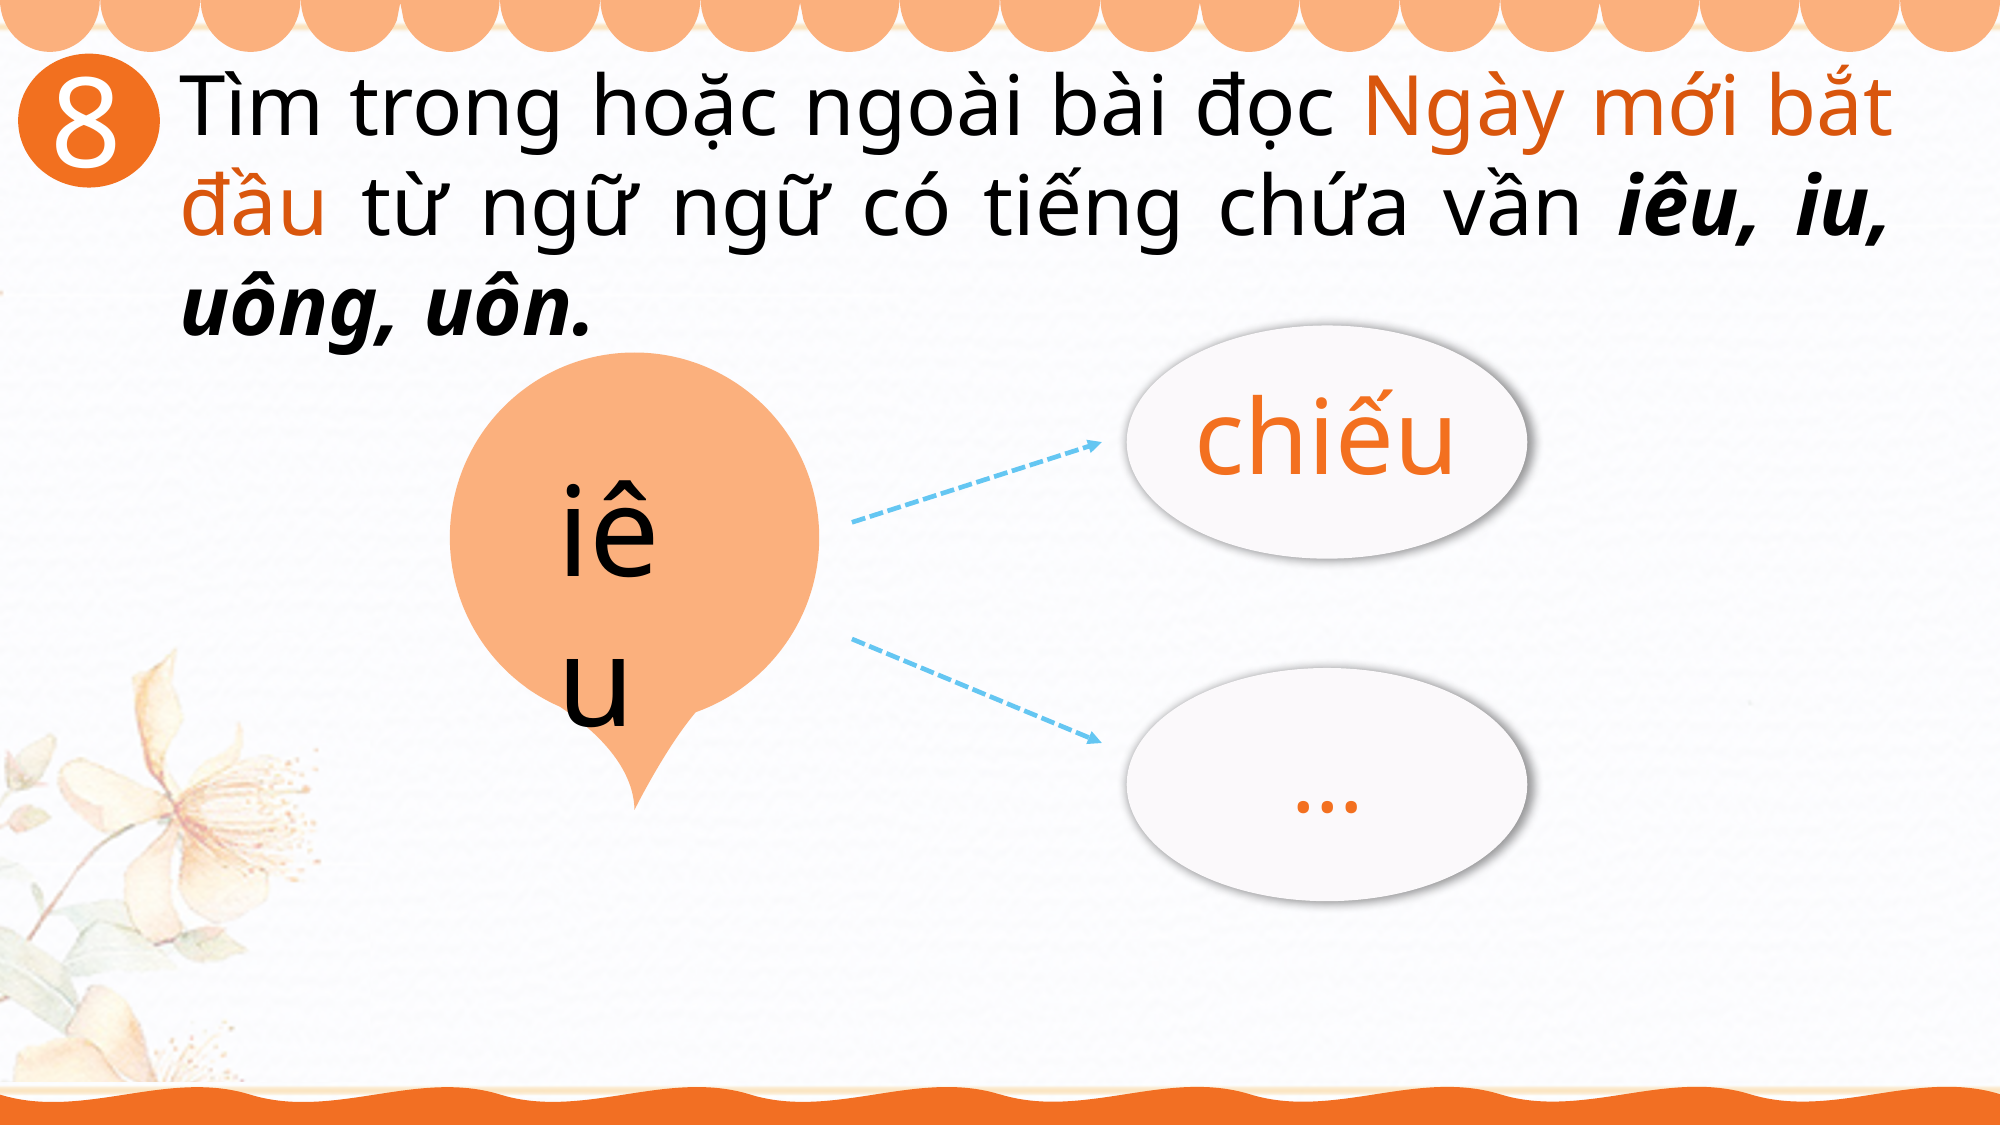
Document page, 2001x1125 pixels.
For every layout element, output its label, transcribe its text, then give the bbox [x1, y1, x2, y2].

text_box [1126, 325, 1528, 559]
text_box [851, 442, 1102, 523]
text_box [851, 638, 1102, 743]
text_box Tìm trong hoặc ngoài bài đọc Ngày mới bắt đầu từ ngữ ngữ có tiếng chứa vần iêu, iu, uông, uôn. [164, 45, 1909, 360]
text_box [449, 352, 820, 810]
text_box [18, 34, 160, 202]
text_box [1126, 667, 1529, 902]
